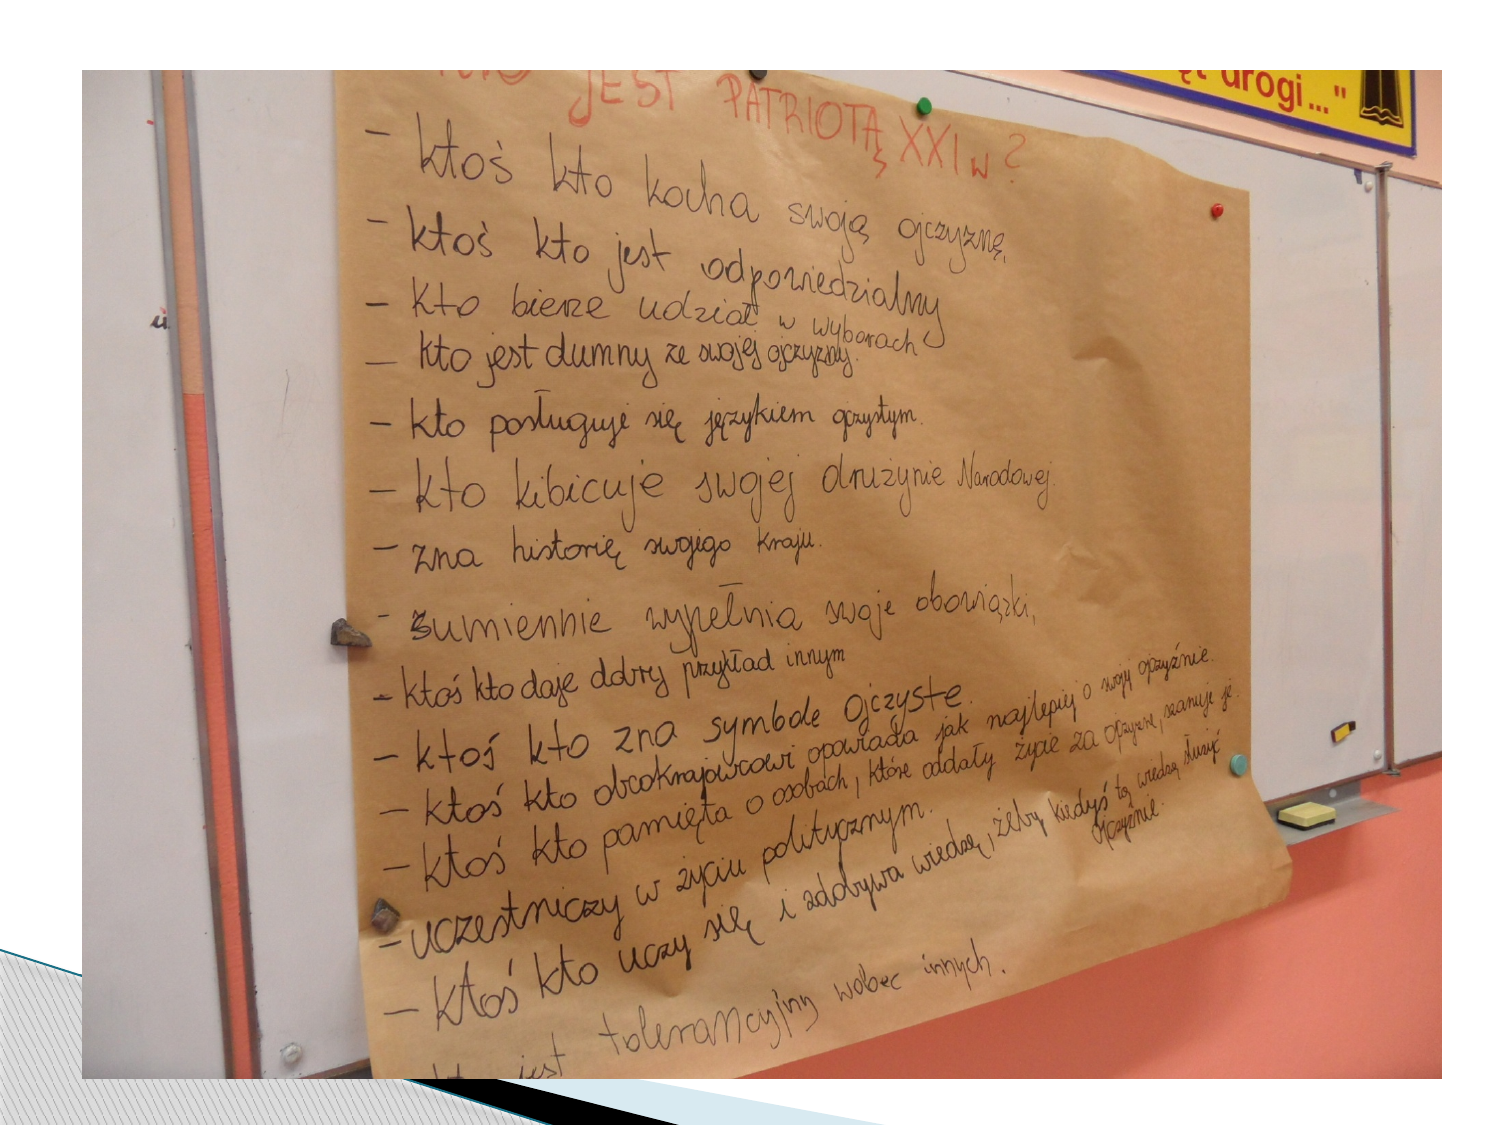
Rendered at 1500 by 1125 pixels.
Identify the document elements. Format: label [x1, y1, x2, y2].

list [81, 70, 1442, 1079]
